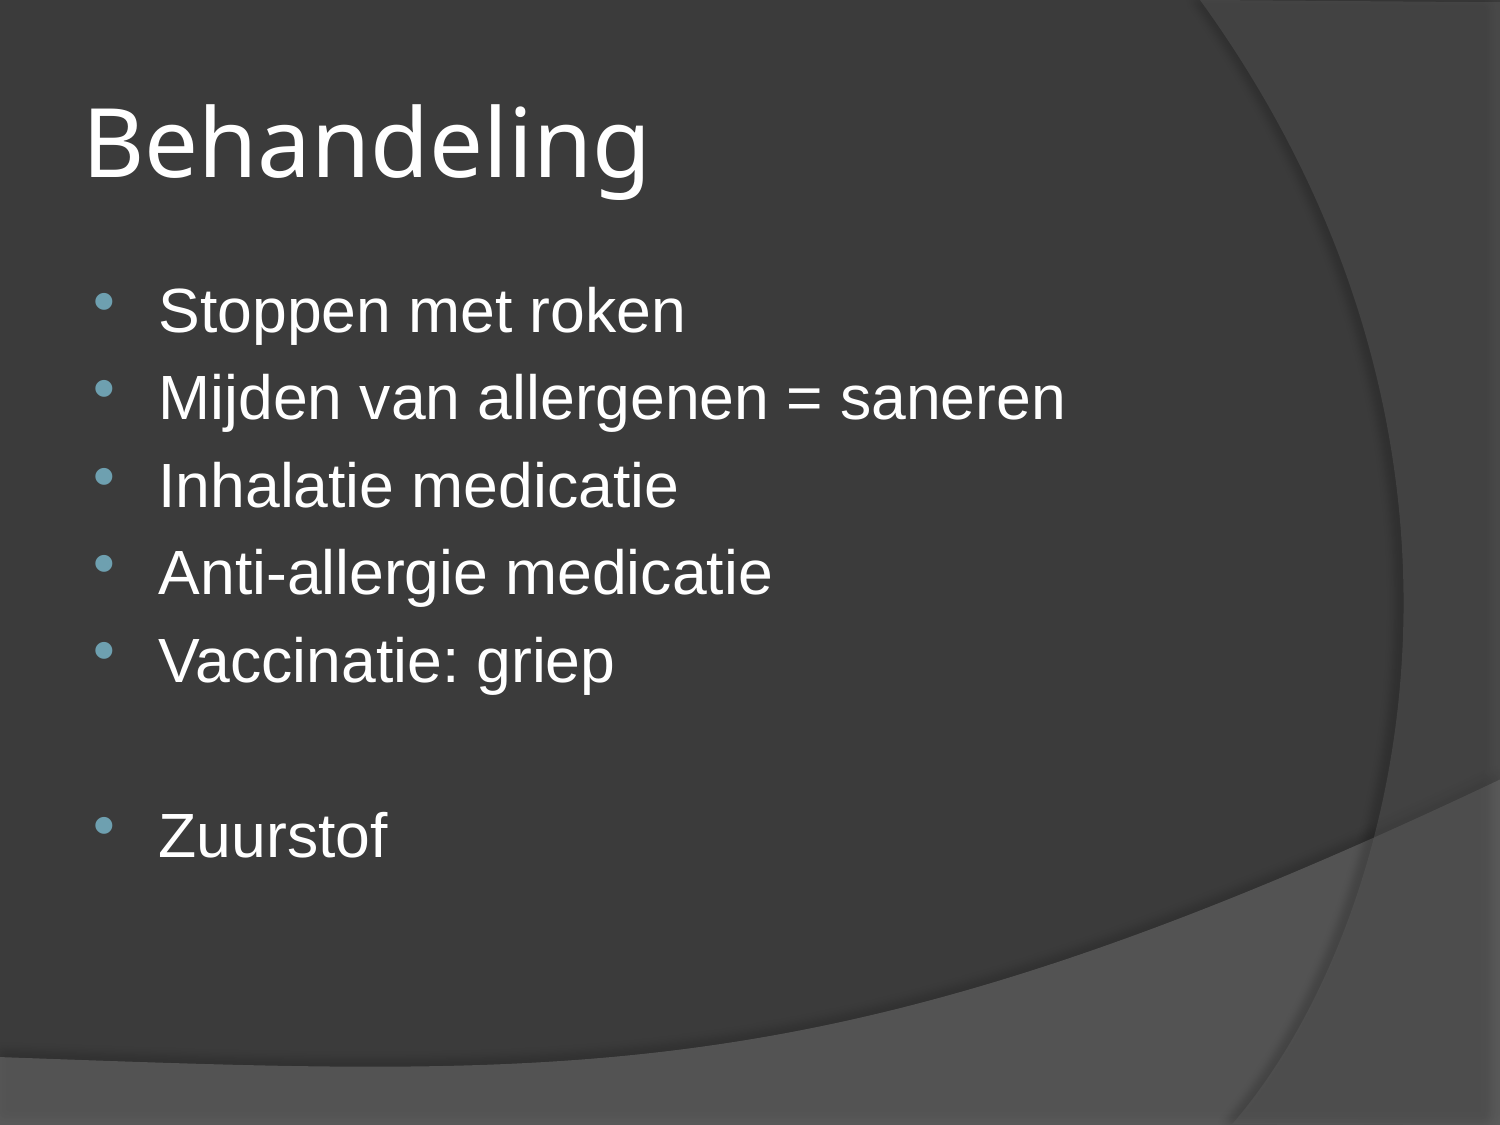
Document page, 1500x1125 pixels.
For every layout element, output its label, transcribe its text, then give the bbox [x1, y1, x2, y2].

list Stoppen met roken Mijden van allergenen = saneren Inhalatie medicatie Anti-allergie medicatie Vaccinatie: griep Zuurstof [75, 262, 1300, 1005]
title Behandeling [75, 45, 1300, 233]
